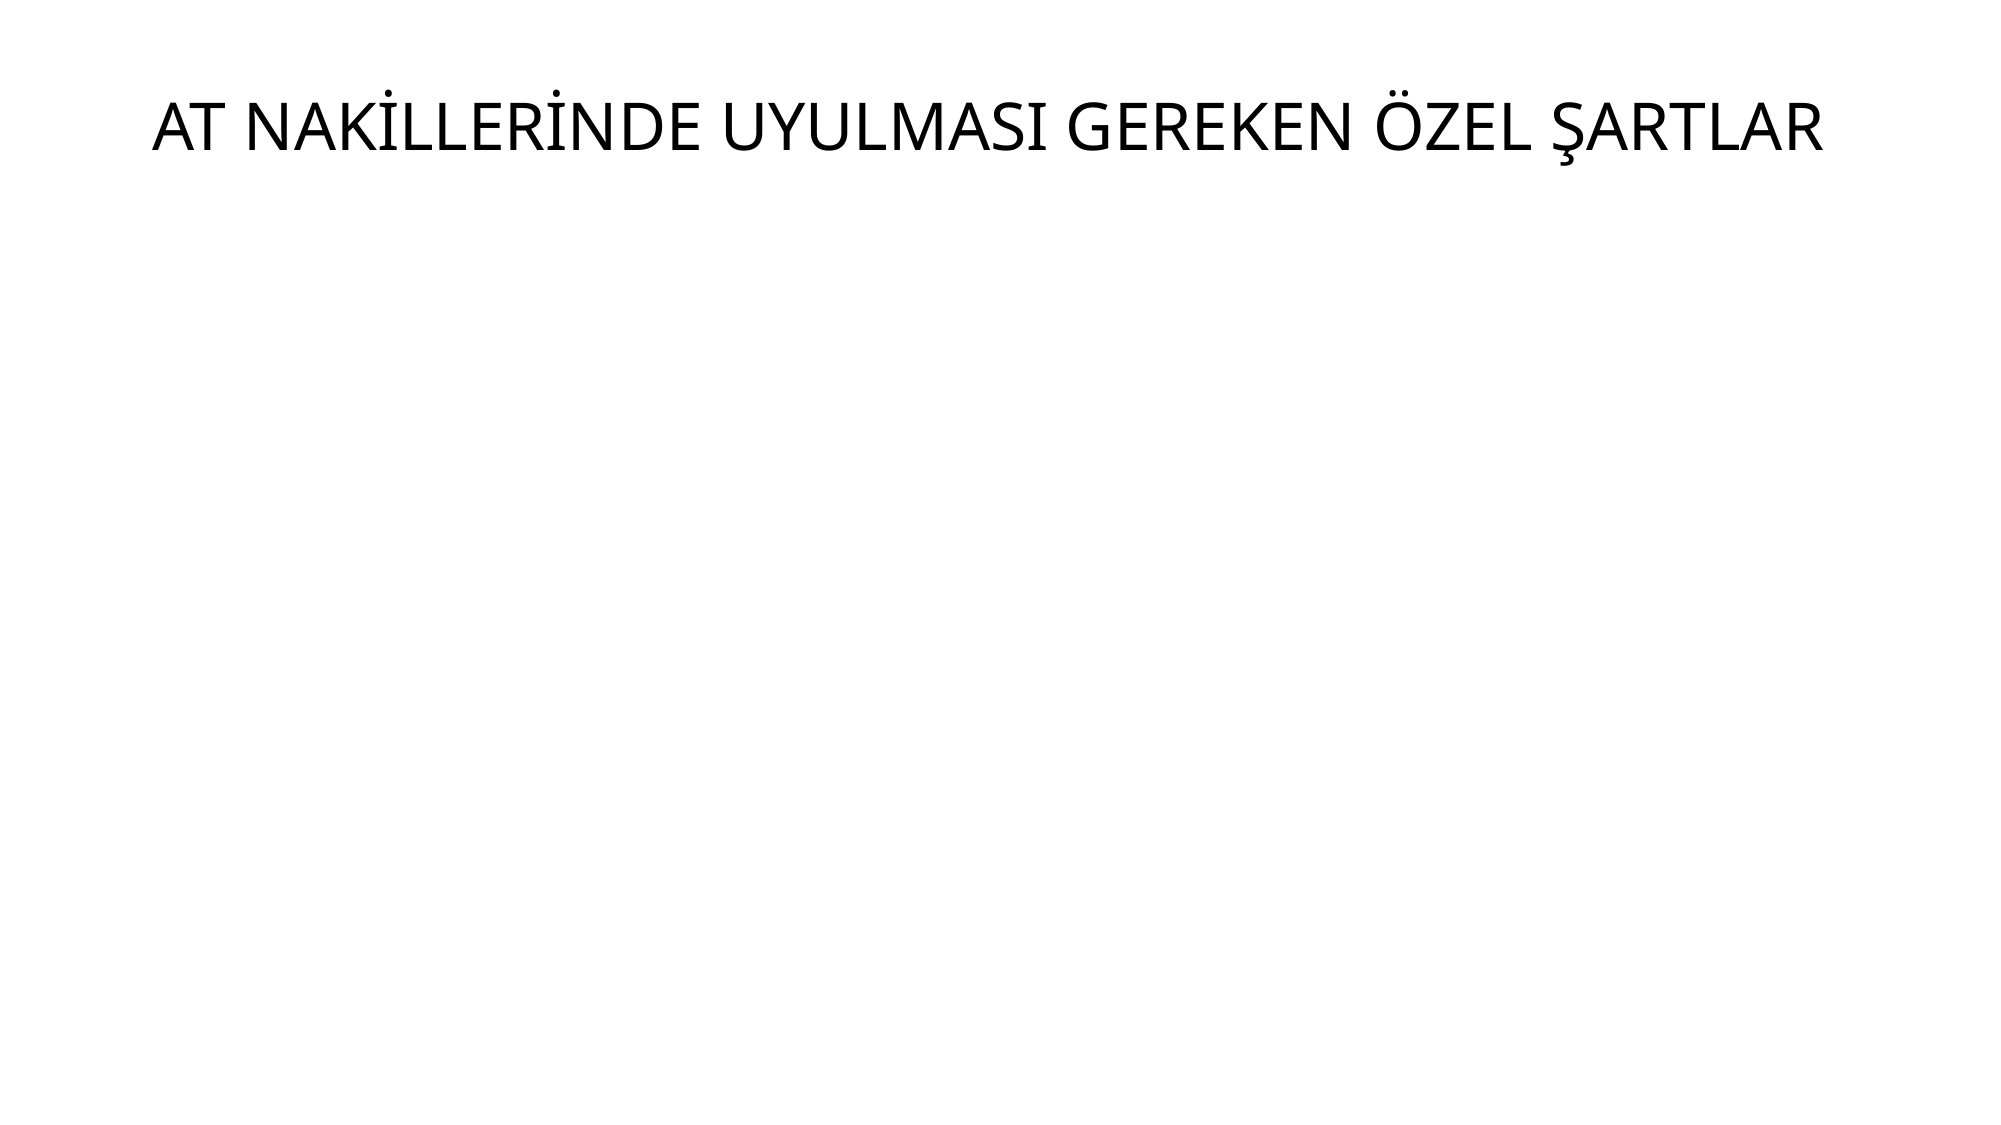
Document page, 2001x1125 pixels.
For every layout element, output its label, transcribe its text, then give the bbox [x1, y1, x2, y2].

title AT NAKİLLERİNDE UYULMASI GEREKEN ÖZEL ŞARTLAR [137, 59, 1863, 278]
